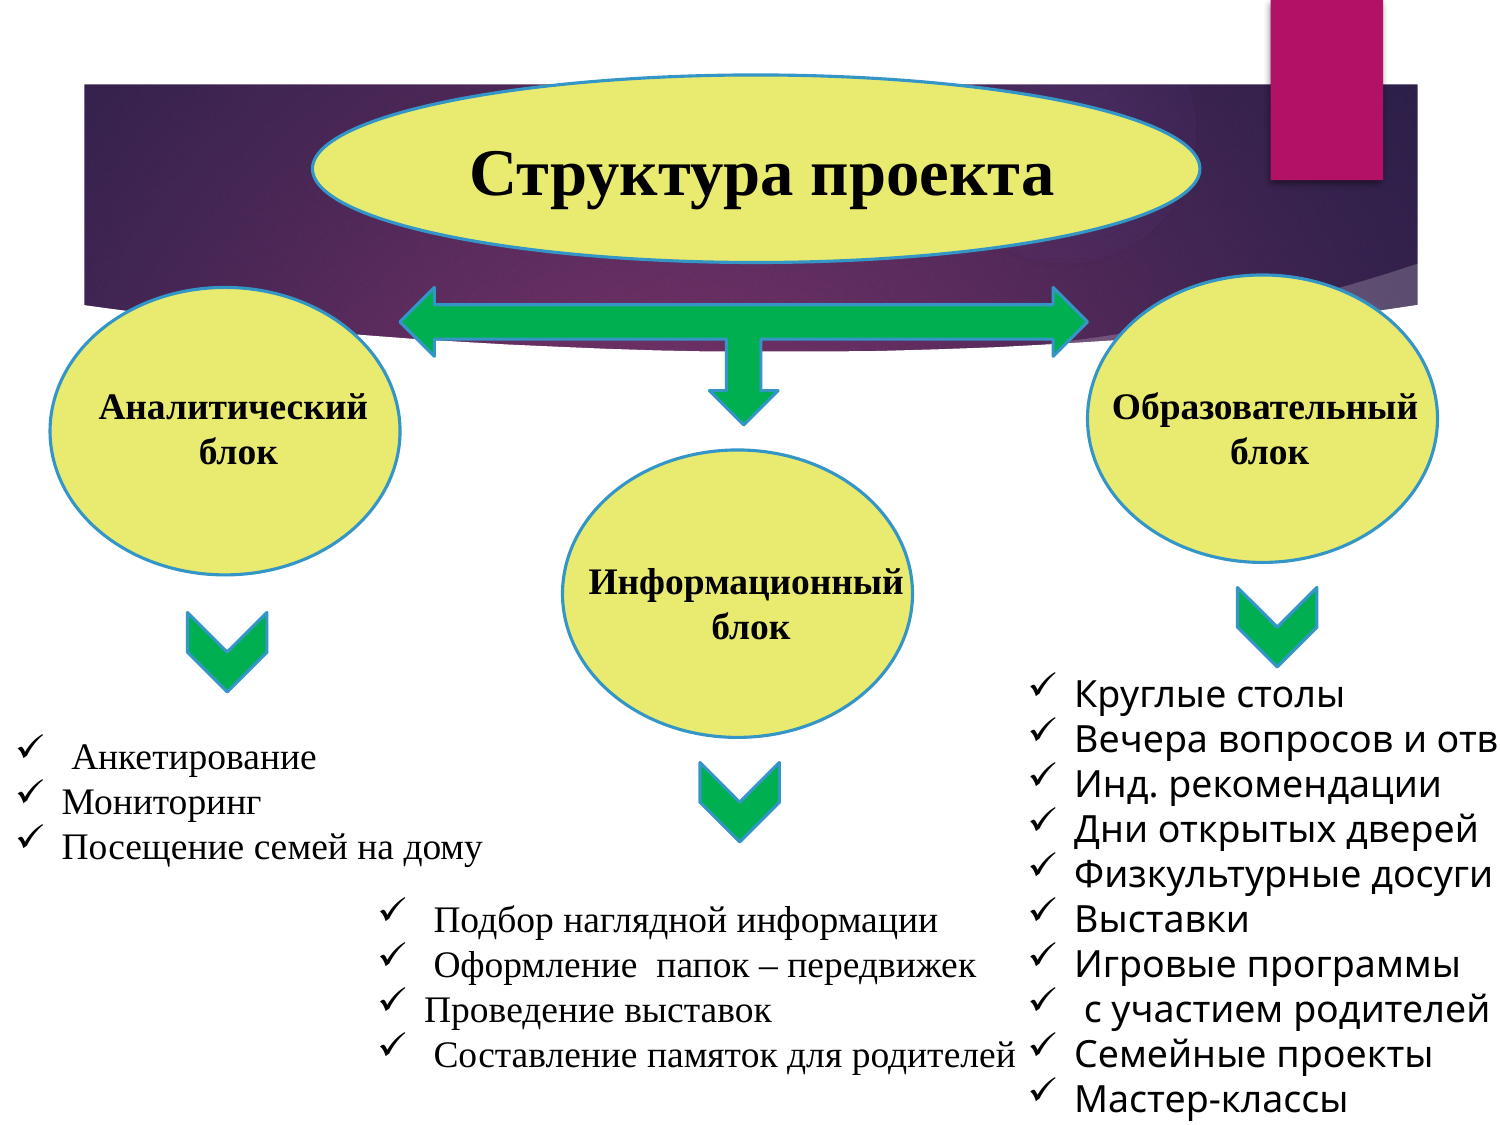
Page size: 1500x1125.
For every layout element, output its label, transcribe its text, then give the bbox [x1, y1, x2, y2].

text_box Анкетирование Мониторинг Посещение семей на дому [0, 724, 788, 875]
text_box [1235, 586, 1319, 662]
text_box Аналитический блок [83, 374, 383, 480]
text_box [398, 286, 1089, 427]
title Структура проекта [50, 99, 1475, 238]
text_box [449, 238, 1064, 265]
text_box Информационный блок [573, 549, 919, 655]
text_box [1102, 480, 1423, 565]
text_box Образовательный блок [1096, 374, 1433, 480]
text_box [48, 285, 402, 577]
text_box [185, 611, 269, 694]
text_box [577, 655, 898, 733]
text_box [560, 448, 906, 647]
text_box Подбор наглядной информации Оформление папок – передвижек Проведение выставок Составление памяток для родителей [362, 887, 1012, 1083]
text_box Круглые столы Вечера вопросов и ответов Инд. рекомендации Дни открытых дверей Физкультурные досуги Выставки Игровые программы с участием родителей Семейные проекты Мастер-классы [1012, 662, 1500, 1125]
text_box [451, 73, 1061, 99]
text_box [1085, 273, 1431, 468]
text_box [1433, 380, 1440, 457]
